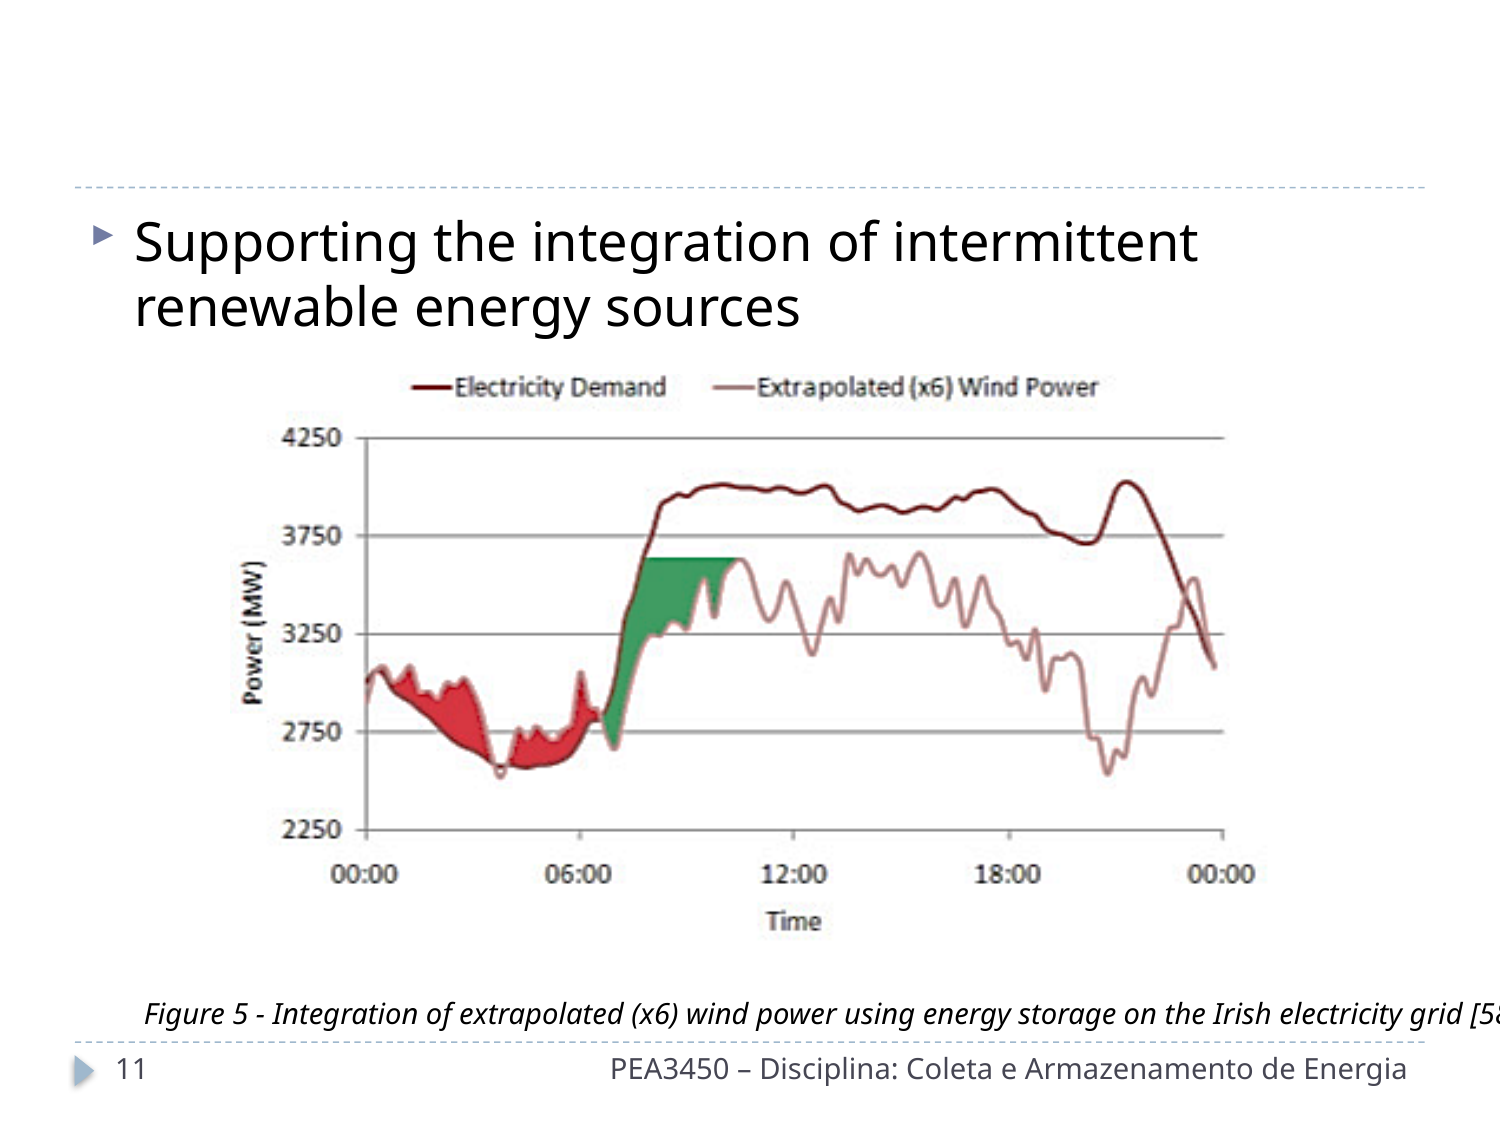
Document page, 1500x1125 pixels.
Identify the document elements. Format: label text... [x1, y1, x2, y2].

text_box Figure 5 - Integration of extrapolated (x6) wind power using energy storage on the Irish electricity grid [58] [129, 988, 1500, 1038]
slide_number 11 [100, 1042, 426, 1103]
footer PEA3450 – Disciplina: Coleta e Armazenamento de Energia [426, 1042, 1424, 1103]
picture [229, 373, 1270, 943]
list Supporting the integration of intermittent renewable energy sources [75, 200, 1425, 1010]
